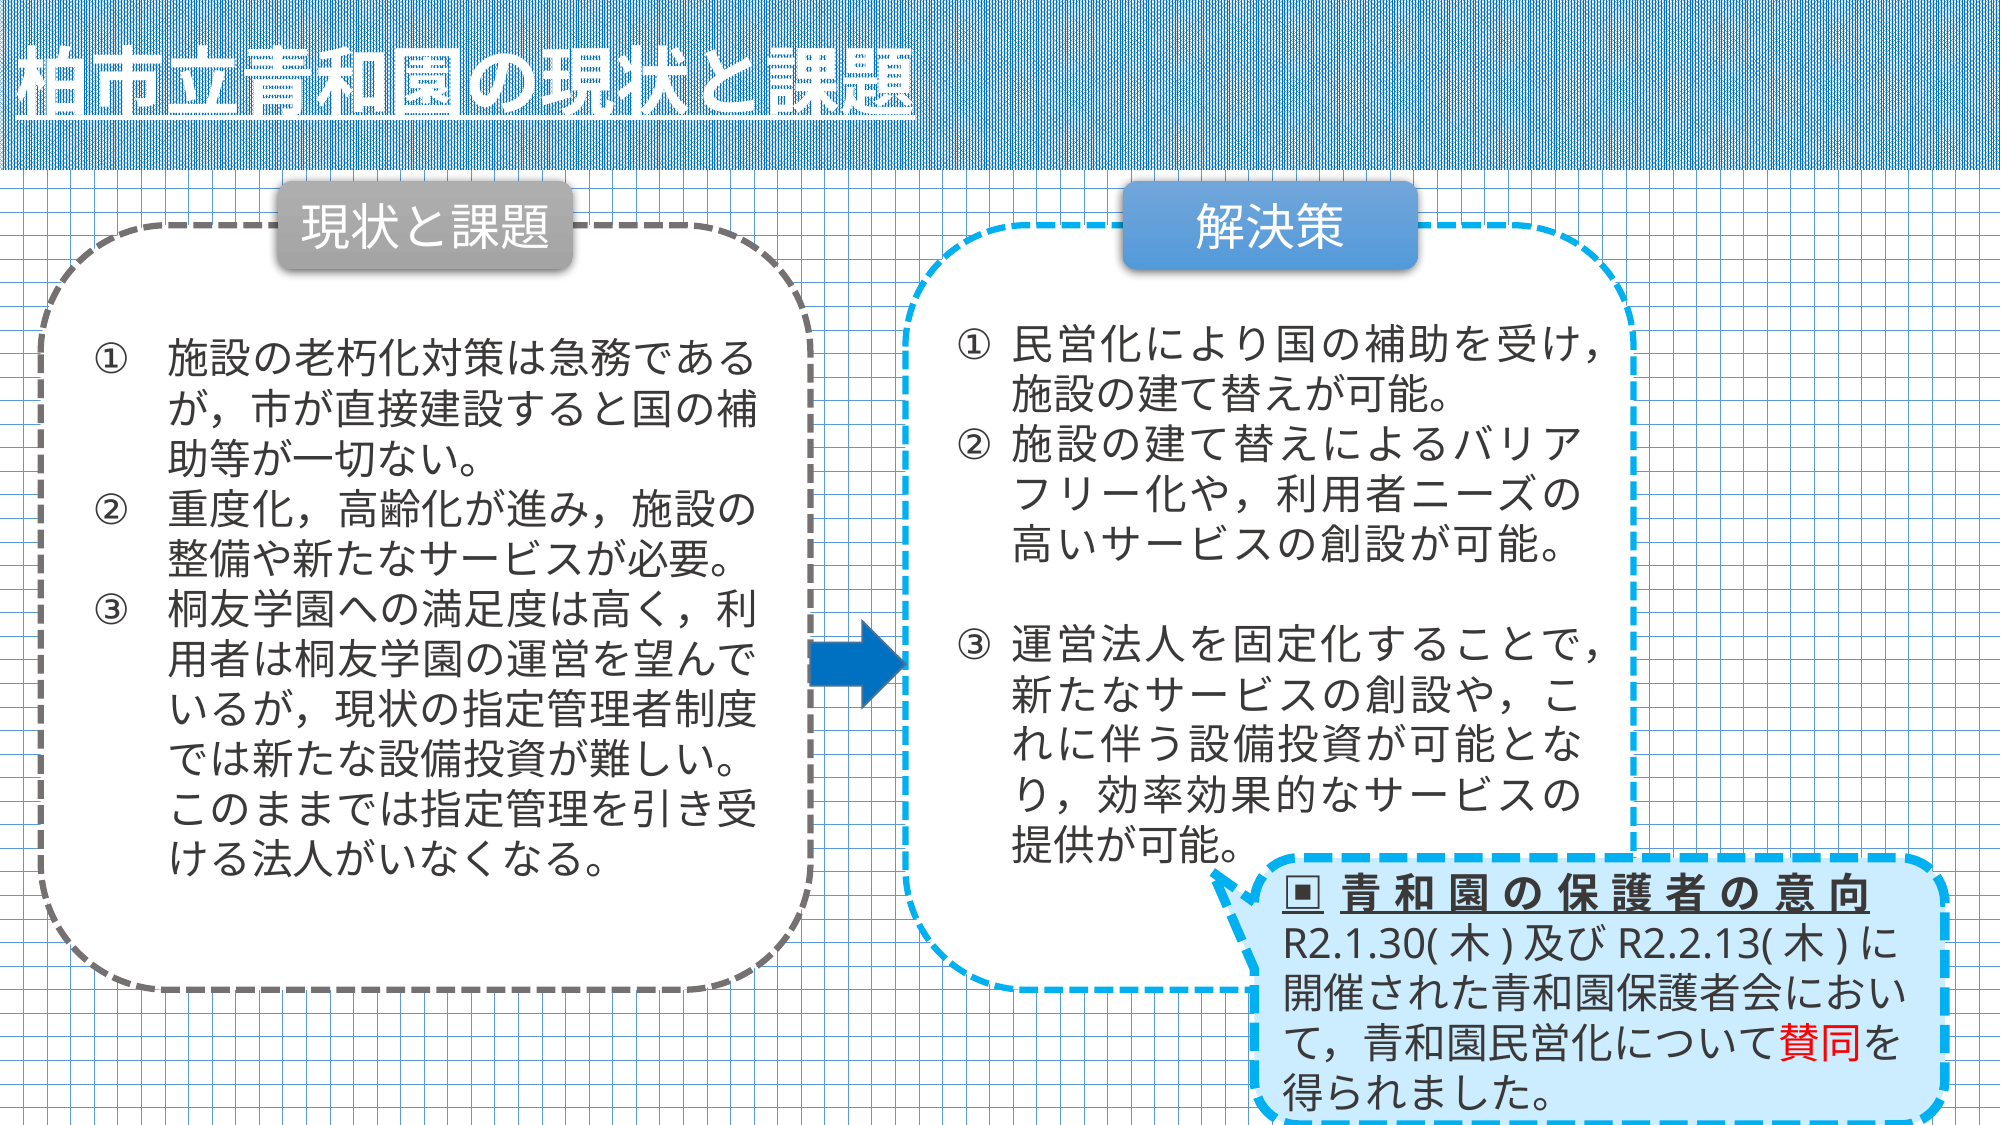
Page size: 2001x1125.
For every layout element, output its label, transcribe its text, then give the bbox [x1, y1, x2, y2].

text_box ▣青和園の保護者の意向 R2.1.30(木)及びR2.2.13(木)に開催された青和園保護者会において，青和園民営化について賛同を得られました。 [1209, 856, 1946, 1125]
text_box 施設の老朽化対策は急務であるが，市が直接建設すると国の補助等が一切ない。 重度化，高齢化が進み，施設の整備や新たなサービスが必要。 桐友学園への満足度は高く，利用者は桐友学園の運営を望んでいるが，現状の指定管理者制度では新たな設備投資が難しい。このままでは指定管理を引き受ける法人がいなくなる。 [39, 224, 812, 991]
text_box 柏市立青和園の現状と課題 [0, 0, 2000, 170]
text_box [809, 618, 907, 710]
text_box 現状と課題 [277, 180, 574, 270]
text_box 民営化により国の補助を受け，施設の建て替えが可能。 施設の建て替えによるバリアフリー化や，利用者ニーズの高いサービスの創設が可能。 運営法人を固定化することで，新たなサービスの創設や，これに伴う設備投資が可能となり，効率効果的なサービスの提供が可能。 [904, 224, 1635, 991]
text_box 解決策 [1122, 180, 1418, 270]
